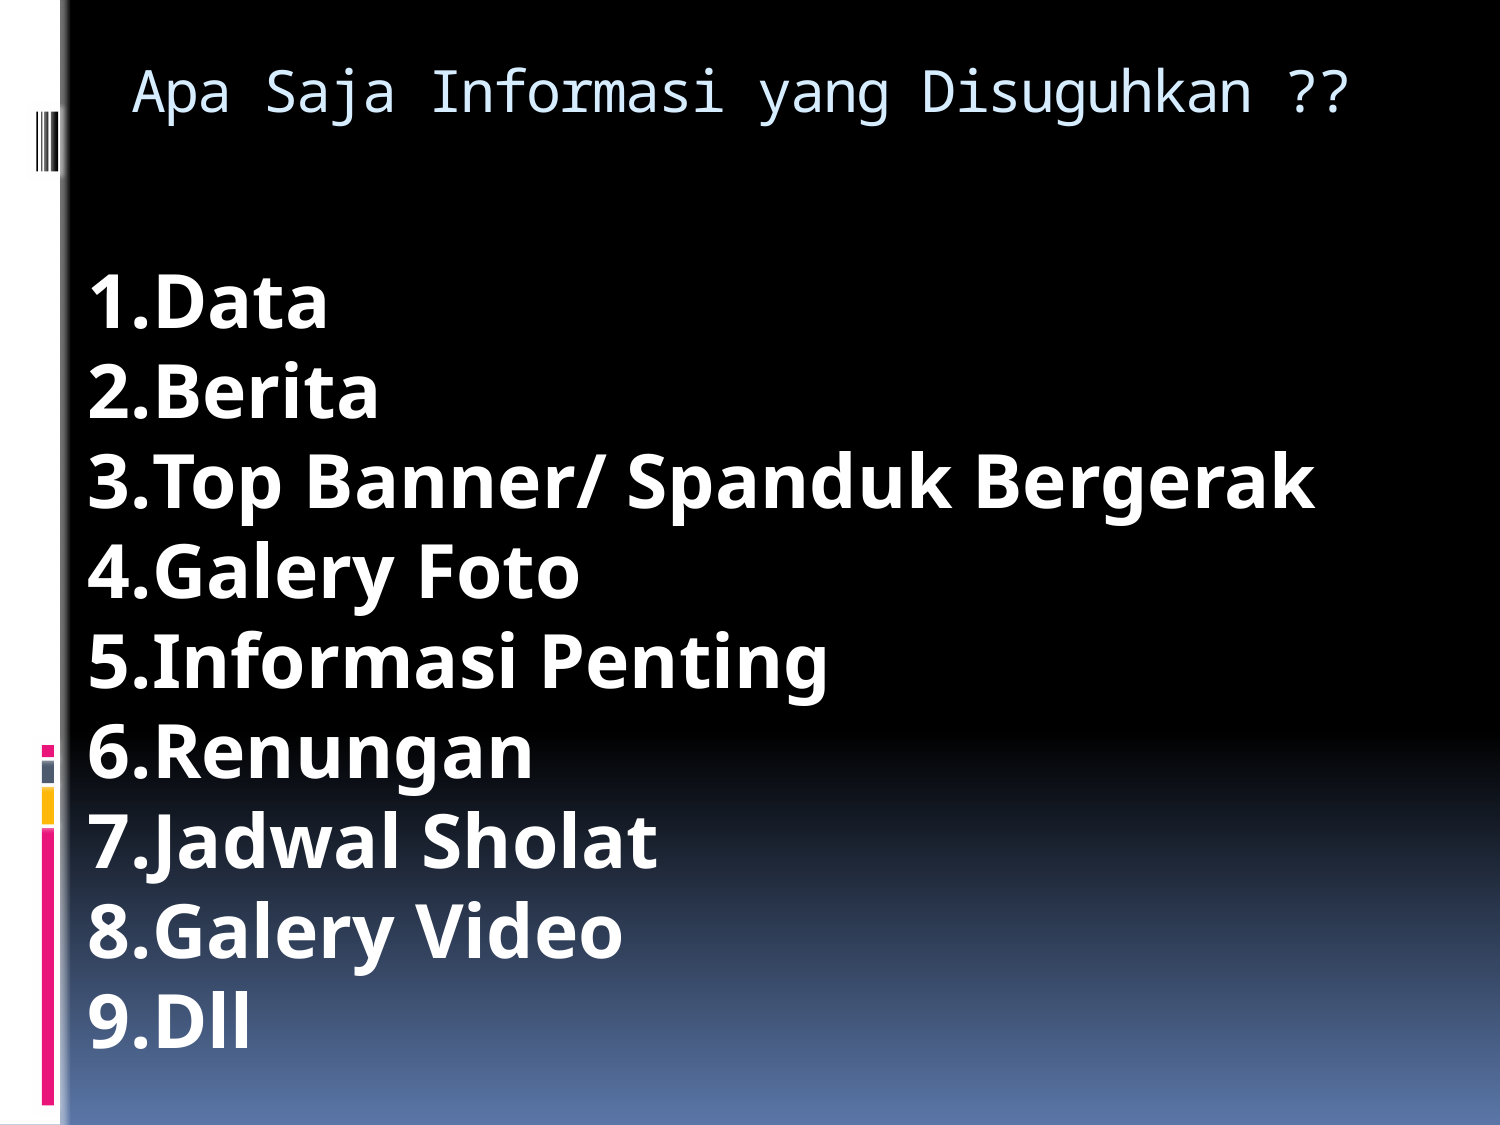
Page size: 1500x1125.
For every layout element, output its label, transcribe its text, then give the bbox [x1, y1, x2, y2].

title Apa Saja Informasi yang Disuguhkan ?? [117, 46, 1393, 153]
text_box Data Berita Top Banner/ Spanduk Bergerak Galery Foto Informasi Penting Renungan Jadwal Sholat Galery Video Dll [73, 246, 1332, 1071]
